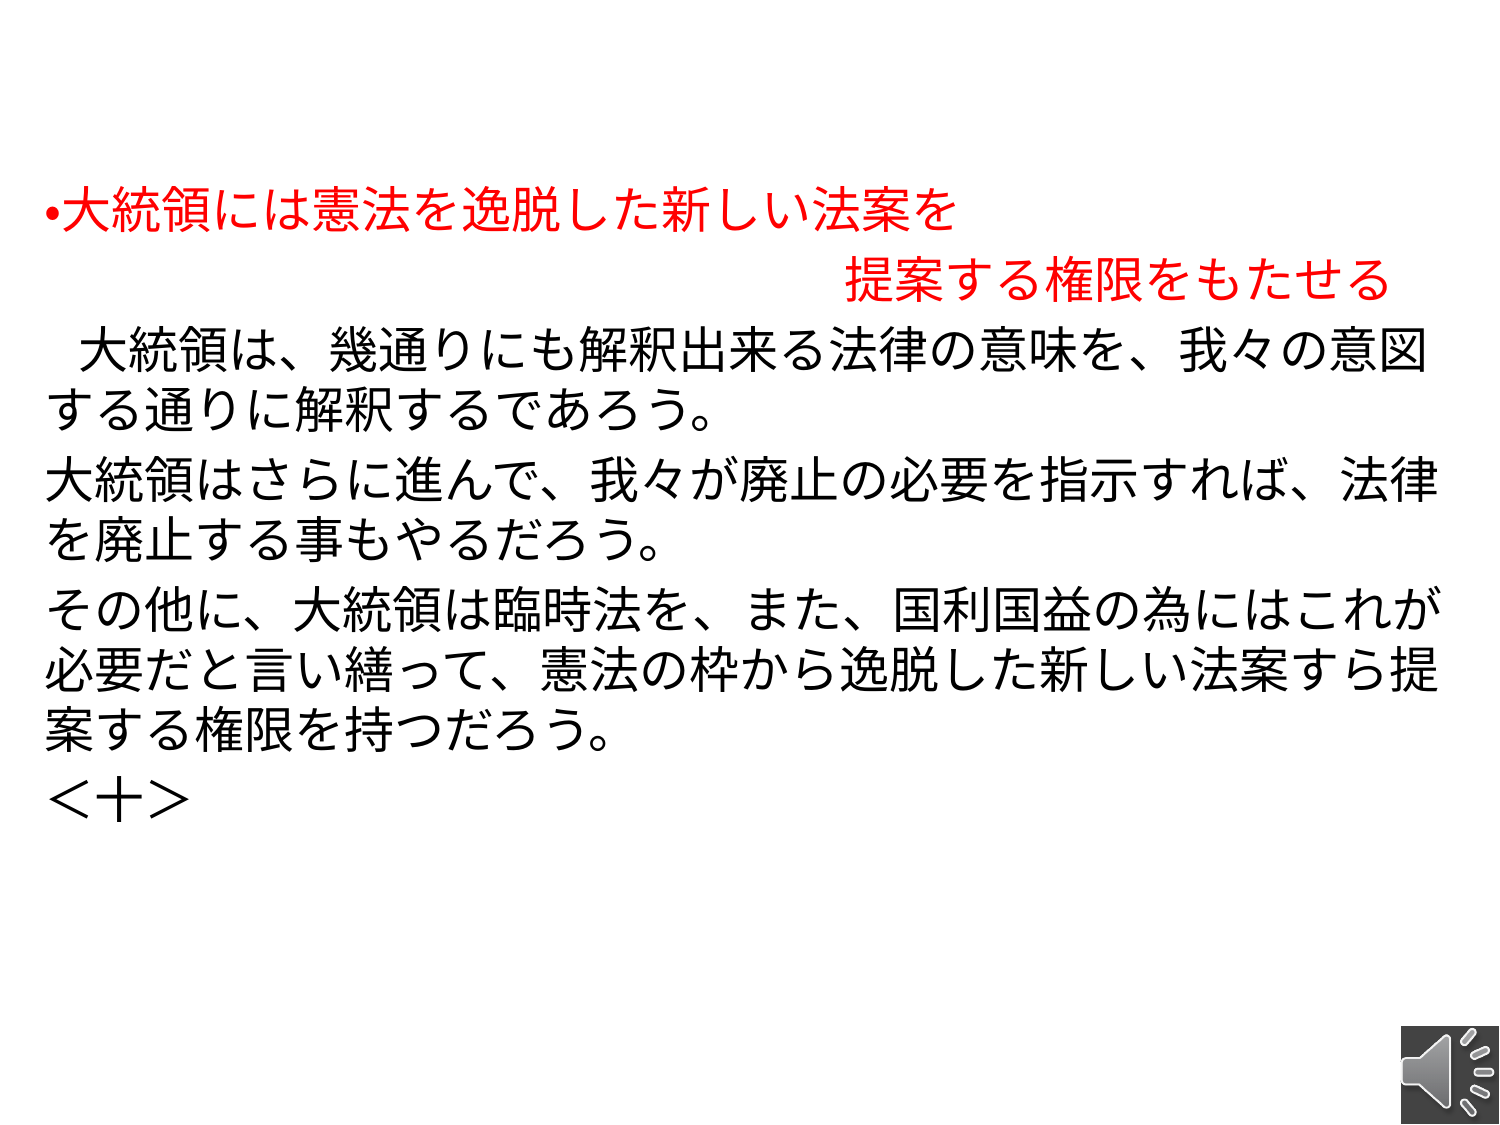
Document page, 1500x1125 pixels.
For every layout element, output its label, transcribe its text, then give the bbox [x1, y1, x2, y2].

picture [1399, 1024, 1500, 1125]
list ・大統領には憲法を逸脱した新しい法案を 提案する権限をもたせる 大統領は、幾通りにも解釈出来る法律の意味を、我々の意図する通りに解釈するであろう。 大統領はさらに進んで、我々が廃止の必要を指示すれば、法律を廃止する事もやるだろう。 その他に、大統領は臨時法を、また、国利国益の為にはこれが必要だと言い繕って、憲法の枠から逸脱した新しい法案すら提案する権限を持つだろう。 ＜十＞ [29, 30, 1459, 976]
